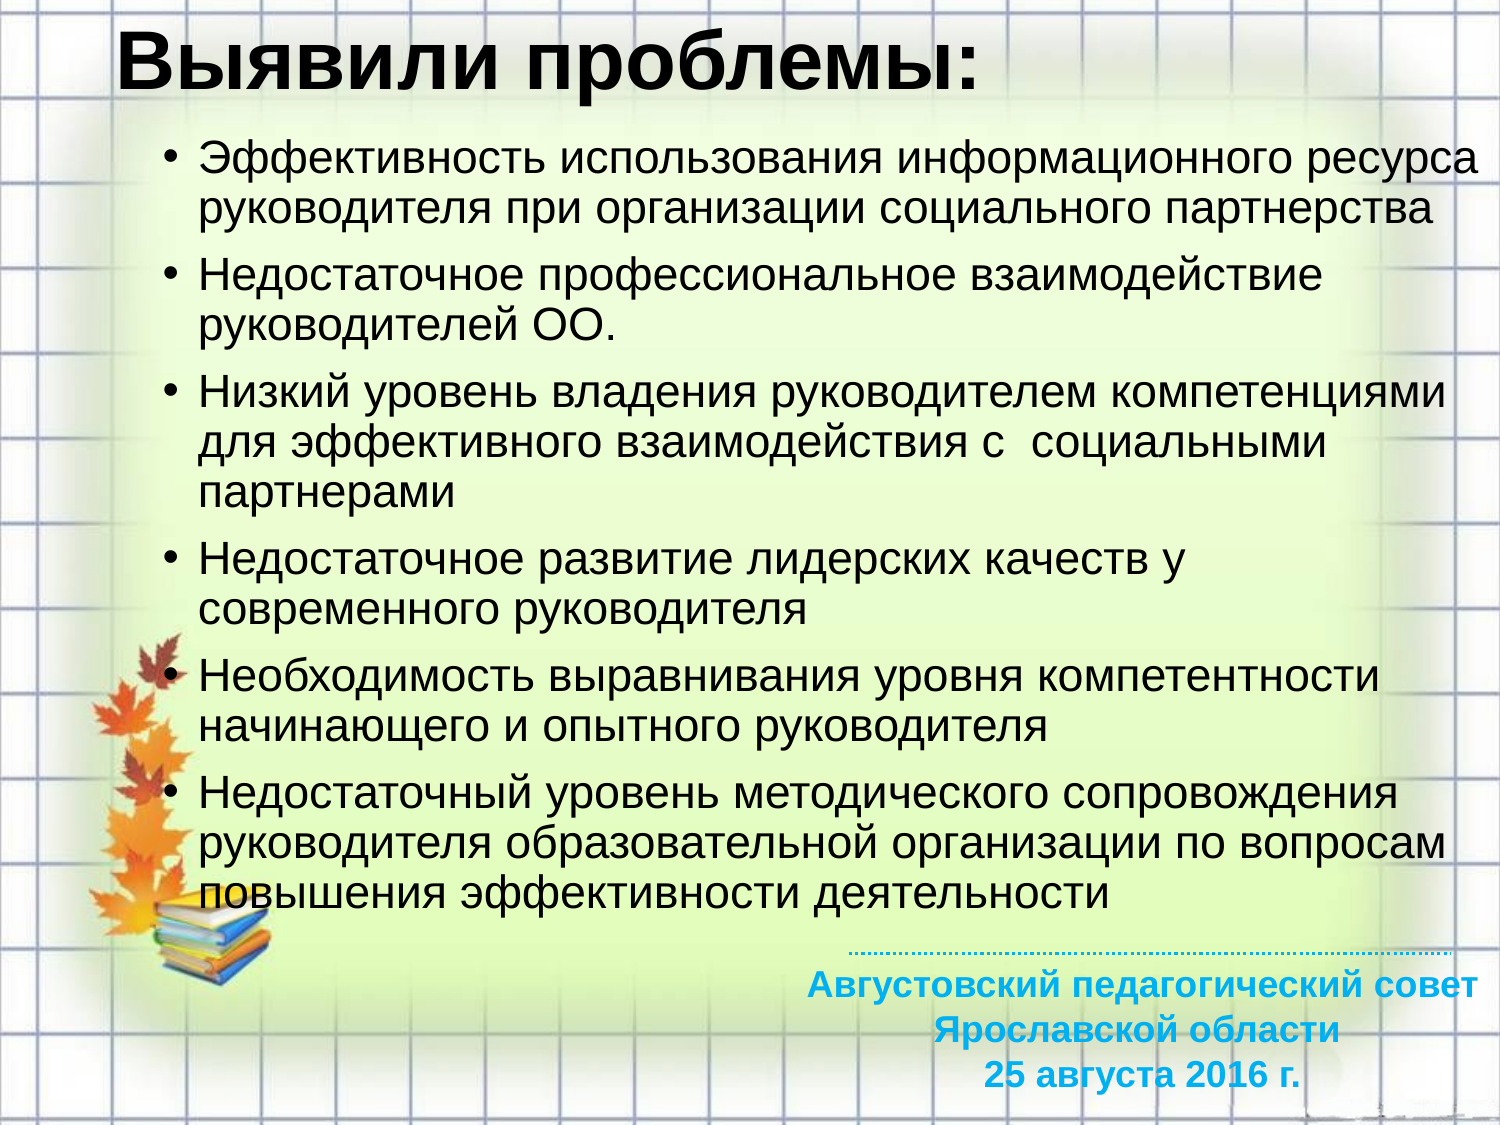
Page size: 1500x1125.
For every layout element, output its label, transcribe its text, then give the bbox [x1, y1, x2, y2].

title Выявили проблемы: [100, 0, 1451, 126]
list Эффективность использования информационного ресурса руководителя при организации социального партнерства Недостаточное профессиональное взаимодействие руководителей ОО. Низкий уровень владения руководителем компетенциями для эффективного взаимодействия с социальными партнерами Недостаточное развитие лидерских качеств у современного руководителя Необходимость выравнивания уровня компетентности начинающего и опытного руководителя Недостаточный уровень методического сопровождения руководителя образовательной организации по вопросам повышения эффективности деятельности [147, 125, 1500, 965]
